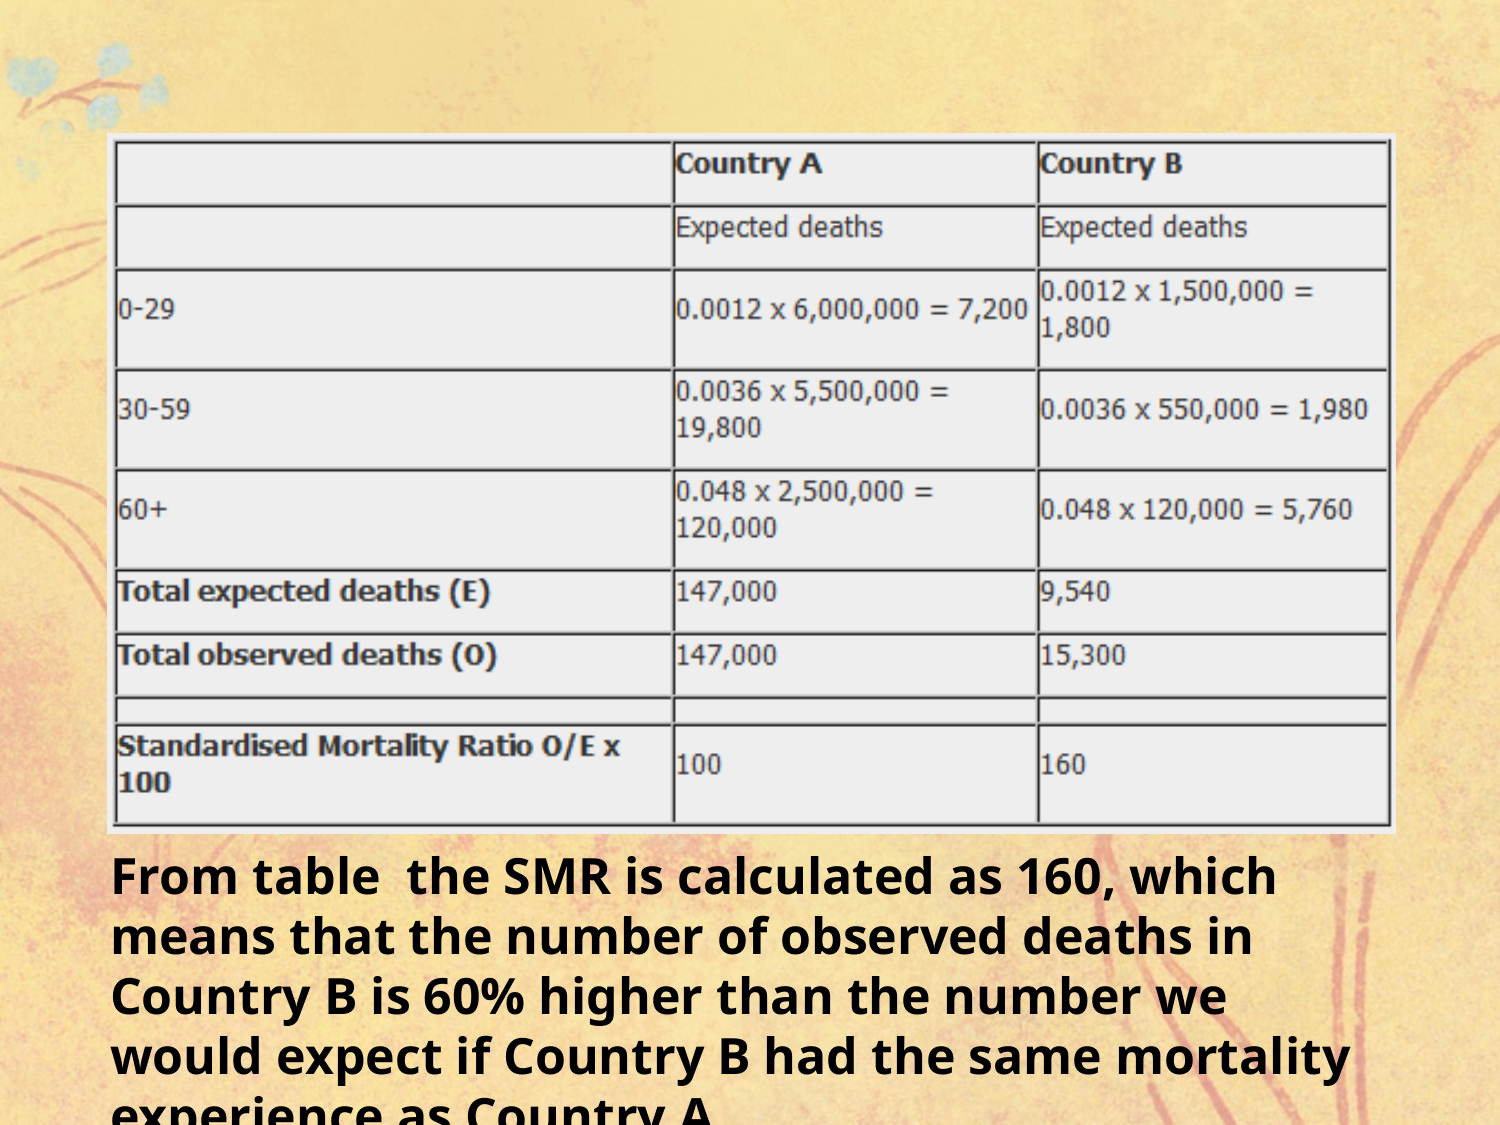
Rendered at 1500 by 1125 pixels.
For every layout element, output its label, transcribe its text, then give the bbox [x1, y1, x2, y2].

text_box From table the SMR is calculated as 160, which means that the number of observed deaths in Country B is 60% higher than the number we would expect if Country B had the same mortality experience as Country A. [95, 837, 1408, 1125]
picture [107, 133, 1396, 834]
